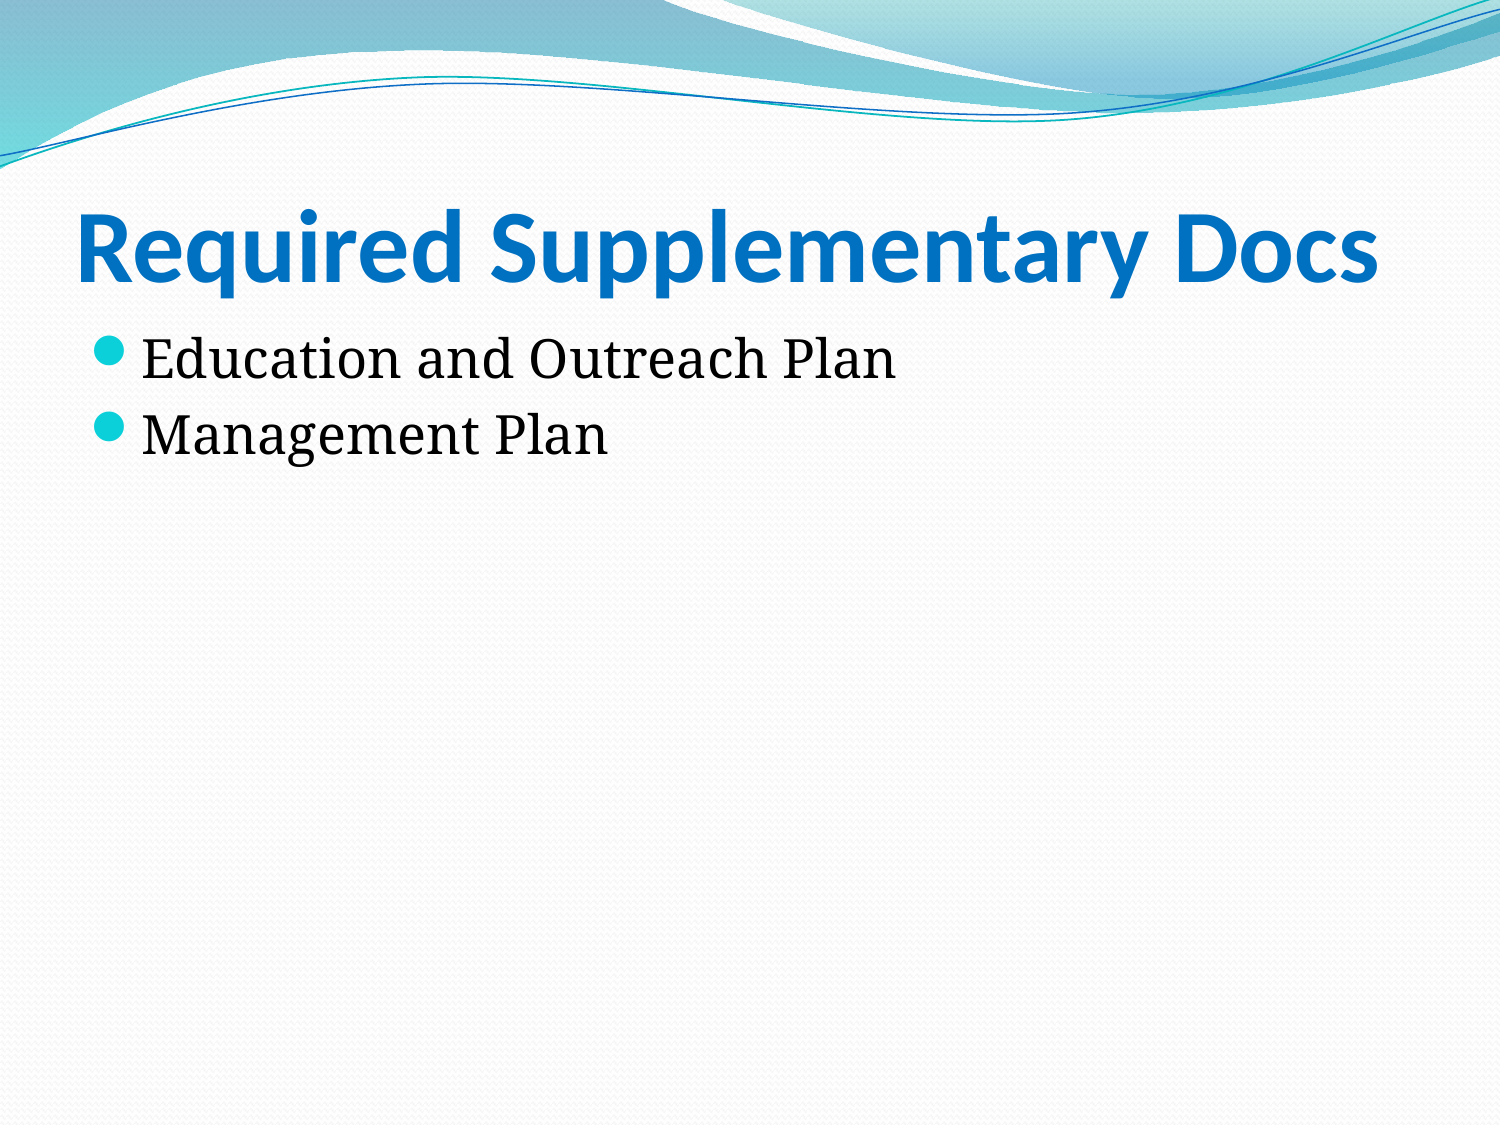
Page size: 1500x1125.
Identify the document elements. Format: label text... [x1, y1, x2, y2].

title Required Supplementary Docs [75, 115, 1425, 303]
list Education and Outreach Plan Management Plan [75, 317, 1425, 1038]
